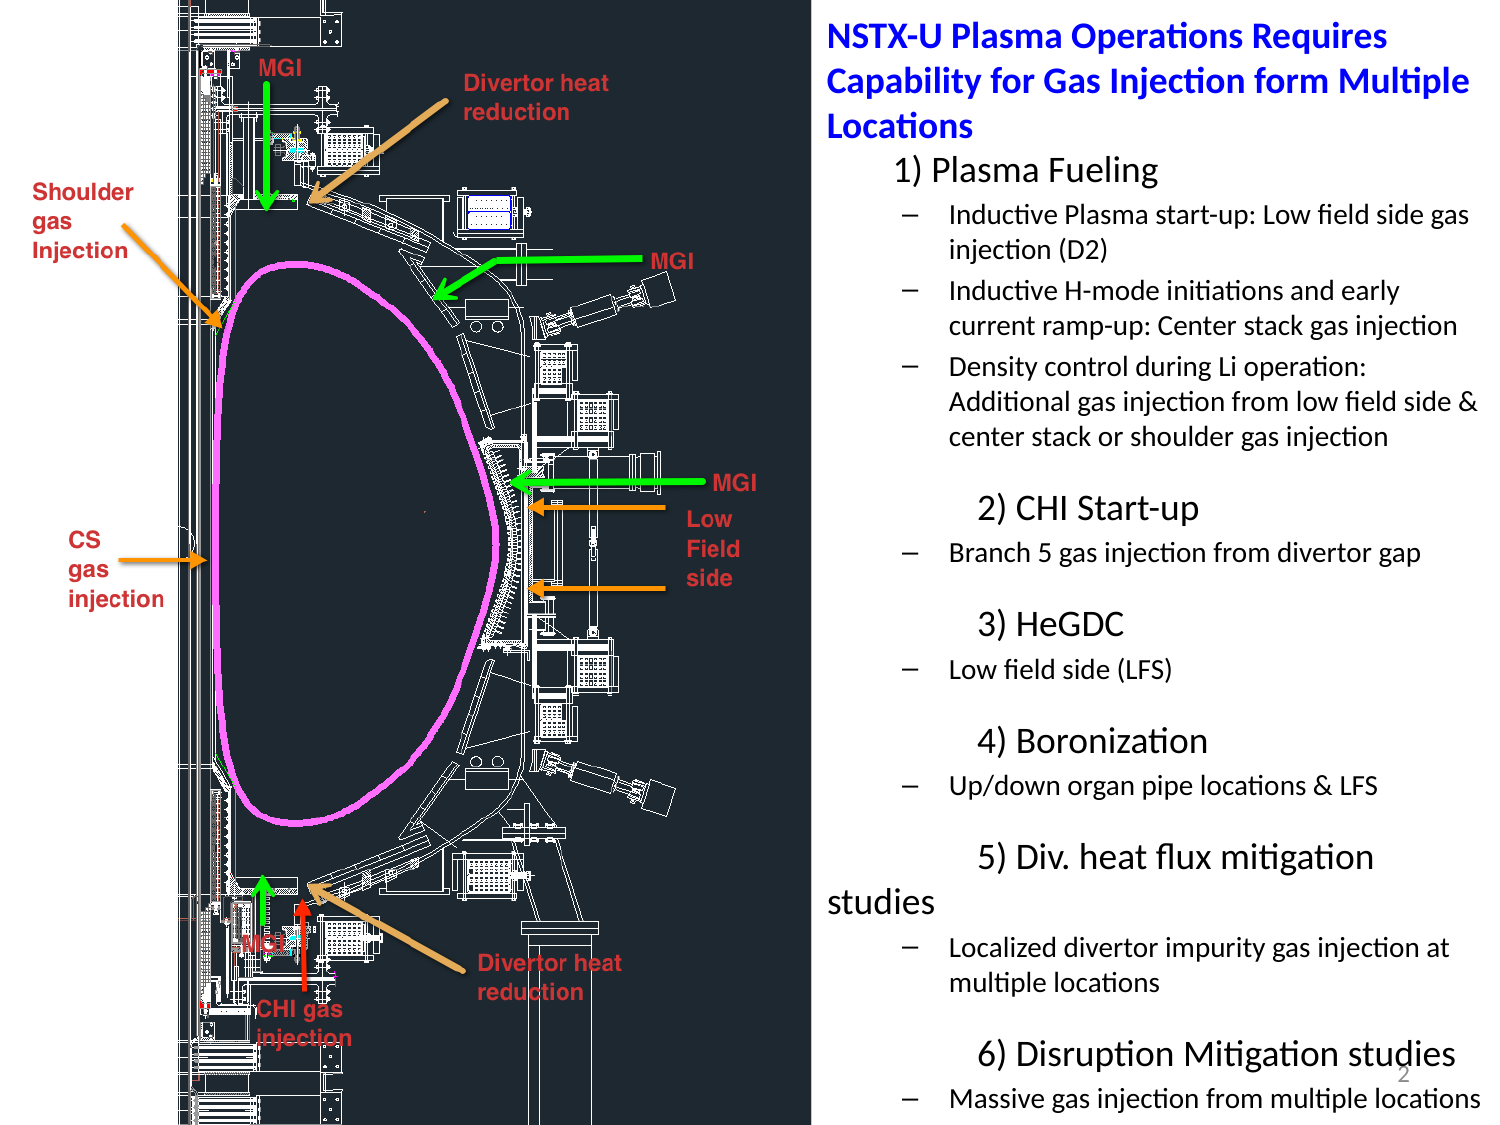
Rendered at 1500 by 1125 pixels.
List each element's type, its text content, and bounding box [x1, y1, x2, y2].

picture [10, 0, 813, 1125]
slide_number 2 [1074, 1043, 1425, 1103]
text_box NSTX-U Plasma Operations Requires Capability for Gas Injection form Multiple Locations [817, 4, 1497, 154]
list 1) Plasma Fueling Inductive Plasma start-up: Low field side gas injection (D2) Inductive H-mode initiations and early current ramp-up: Center stack gas injection Density control during Li operation: Additional gas injection from low field side & center stack or shoulder gas injection 2) CHI Start-up Branch 5 gas injection from divertor gap 3) HeGDC Low field side (LFS) 4) Boronization Up/down organ pipe locations & LFS 5) Div. heat flux mitigation studies Localized divertor impurity gas injection at multiple locations 6) Disruption Mitigation studies Massive gas injection from multiple locations [818, 154, 1497, 1043]
